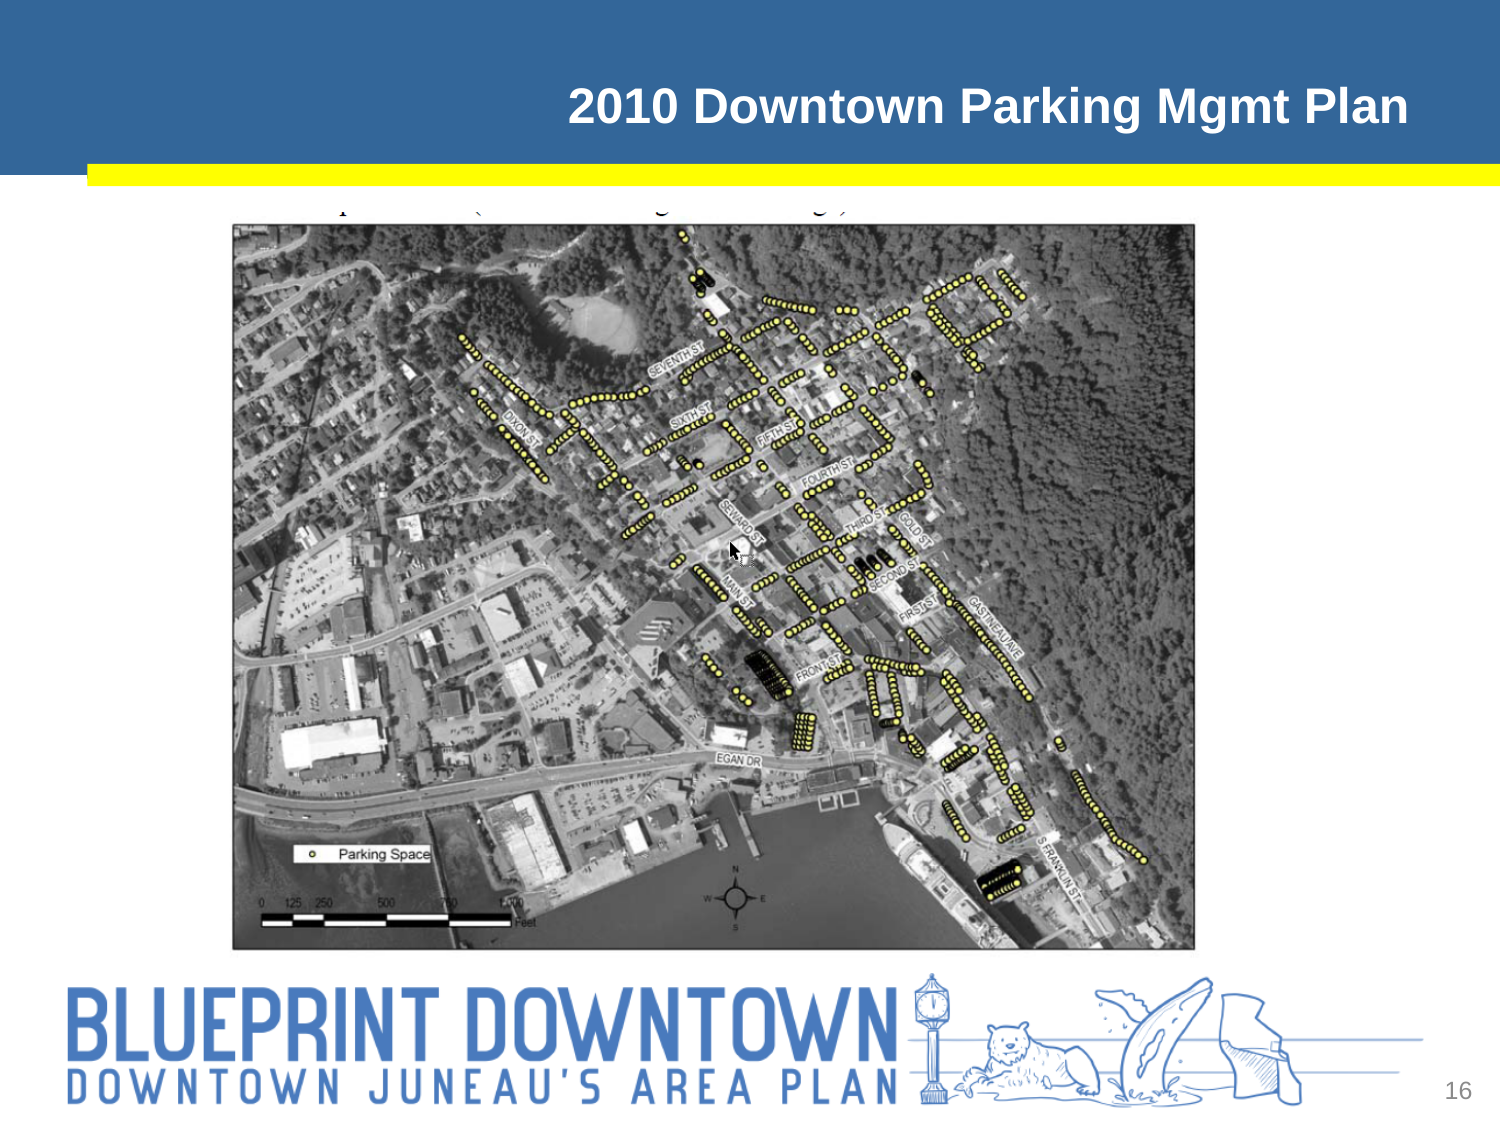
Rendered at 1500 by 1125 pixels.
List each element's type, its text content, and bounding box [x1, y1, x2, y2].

title 2010 Downtown Parking Mgmt Plan [337, 45, 1425, 163]
slide_number 16 [1412, 1059, 1488, 1120]
picture [62, 970, 1425, 1109]
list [198, 212, 1227, 963]
